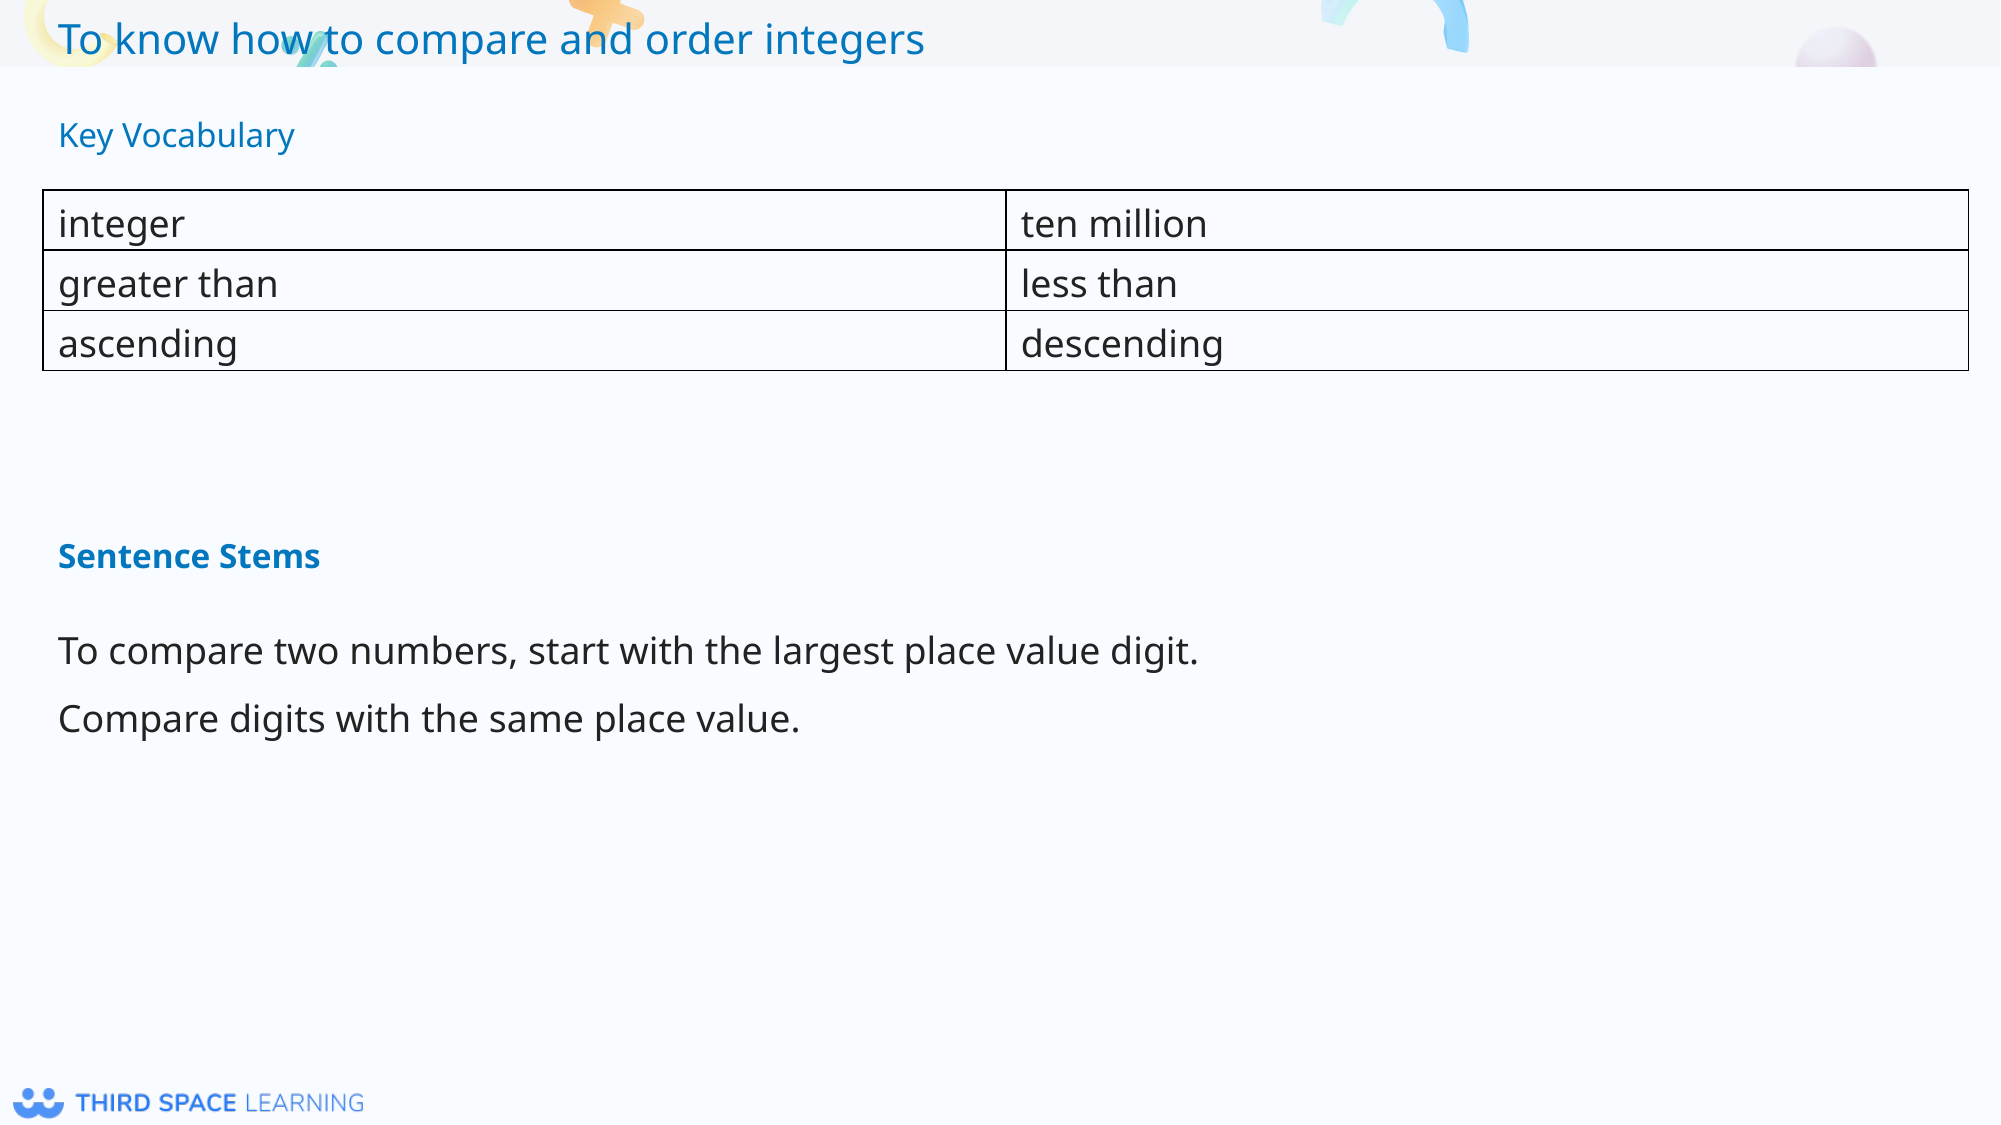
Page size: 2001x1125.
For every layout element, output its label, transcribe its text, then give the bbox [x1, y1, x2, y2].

text_box To compare two numbers, start with the largest place value digit. Compare digits with the same place value. [43, 597, 1969, 747]
table_header integer [44, 191, 1005, 249]
picture [13, 1088, 365, 1119]
table_cell descending [1007, 311, 1968, 370]
list Key Vocabulary [43, 107, 489, 177]
table_cell ascending [44, 311, 1005, 370]
table_header ten million [1007, 191, 1968, 249]
table_cell less than [1007, 251, 1968, 310]
picture [0, 0, 2000, 67]
text_box Sentence Stems [43, 527, 489, 597]
table_cell greater than [44, 251, 1005, 310]
